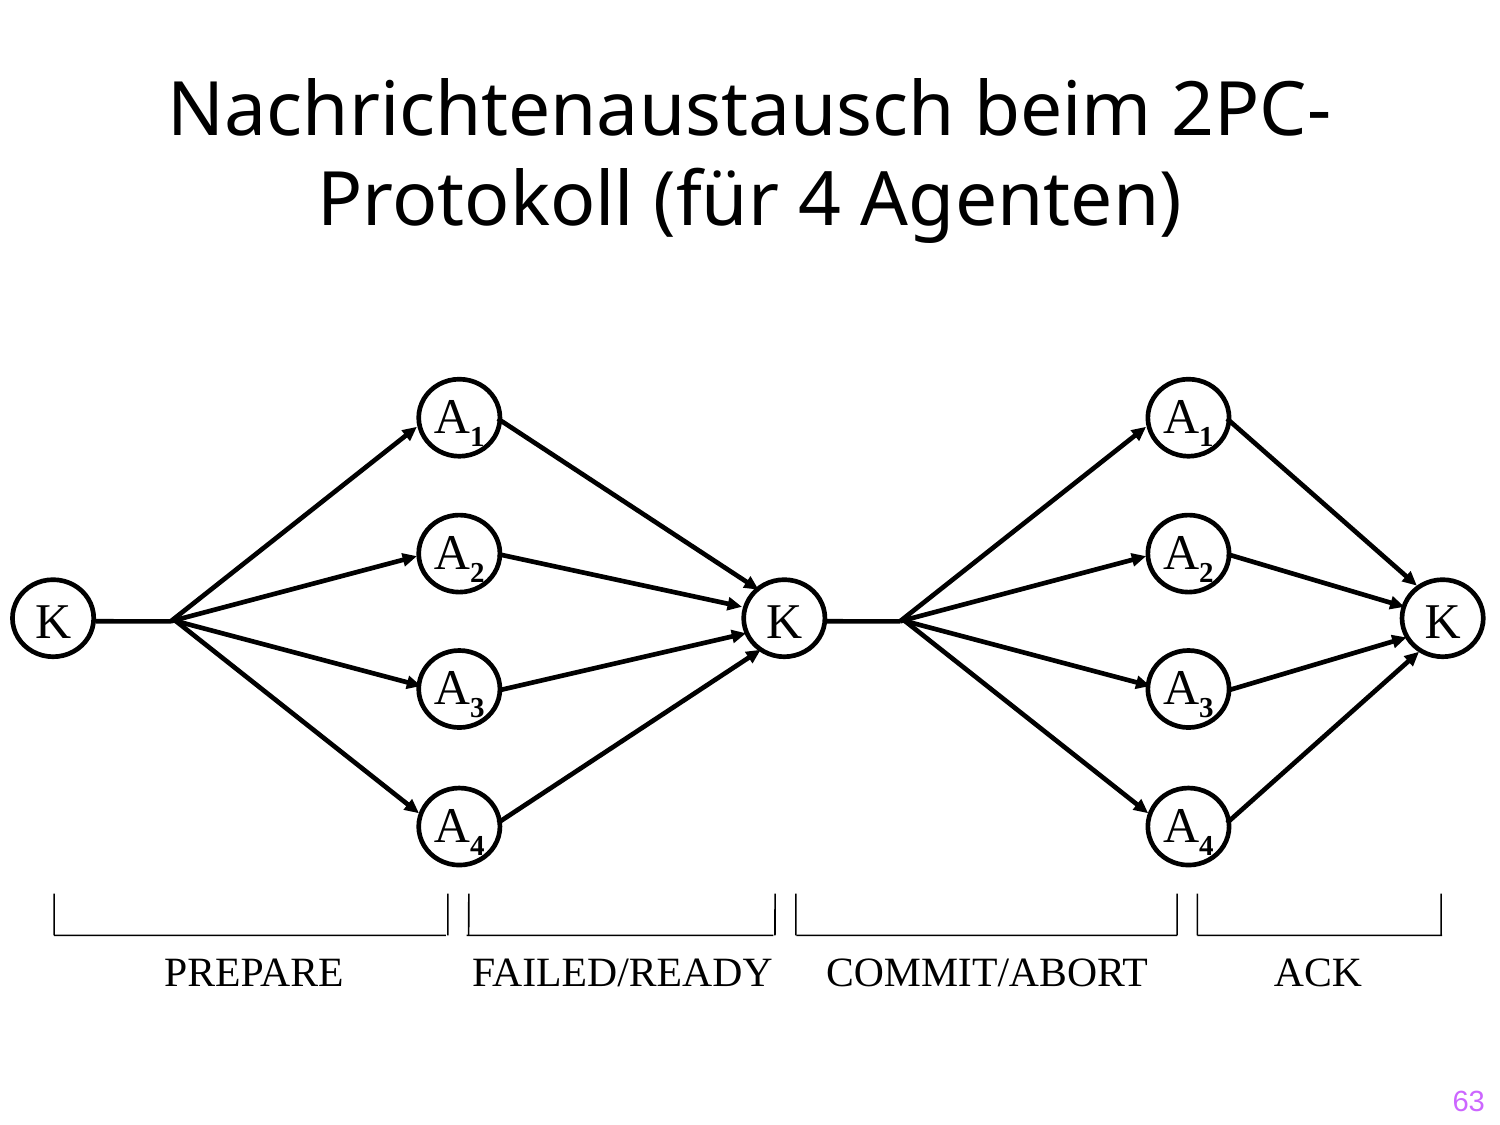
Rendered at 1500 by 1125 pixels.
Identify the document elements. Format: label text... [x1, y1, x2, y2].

slide_number 63 [1187, 1049, 1500, 1125]
text_box [1235, 425, 1417, 586]
text_box [175, 553, 413, 620]
text_box COMMIT/ABORT [811, 937, 1164, 1003]
text_box [504, 555, 742, 611]
text_box [1235, 556, 1405, 610]
text_box [504, 422, 759, 590]
text_box [174, 620, 413, 689]
text_box [904, 553, 1142, 620]
text_box [1235, 635, 1407, 689]
text_box K [743, 579, 825, 657]
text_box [1147, 378, 1230, 866]
text_box [906, 622, 1142, 812]
text_box K [12, 579, 94, 657]
text_box [1235, 652, 1419, 816]
text_box [174, 427, 413, 619]
text_box ACK [1259, 937, 1378, 1003]
text_box PREPARE [149, 937, 359, 1003]
text_box [904, 620, 1142, 689]
title Nachrichtenaustausch beim 2PC-Protokoll (für 4 Agenten) [112, 60, 1388, 249]
text_box [176, 622, 413, 812]
text_box K [1402, 579, 1484, 657]
text_box [903, 427, 1142, 619]
text_box FAILED/READY [457, 937, 789, 1003]
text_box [418, 378, 501, 866]
text_box [504, 630, 746, 690]
text_box [504, 649, 761, 819]
